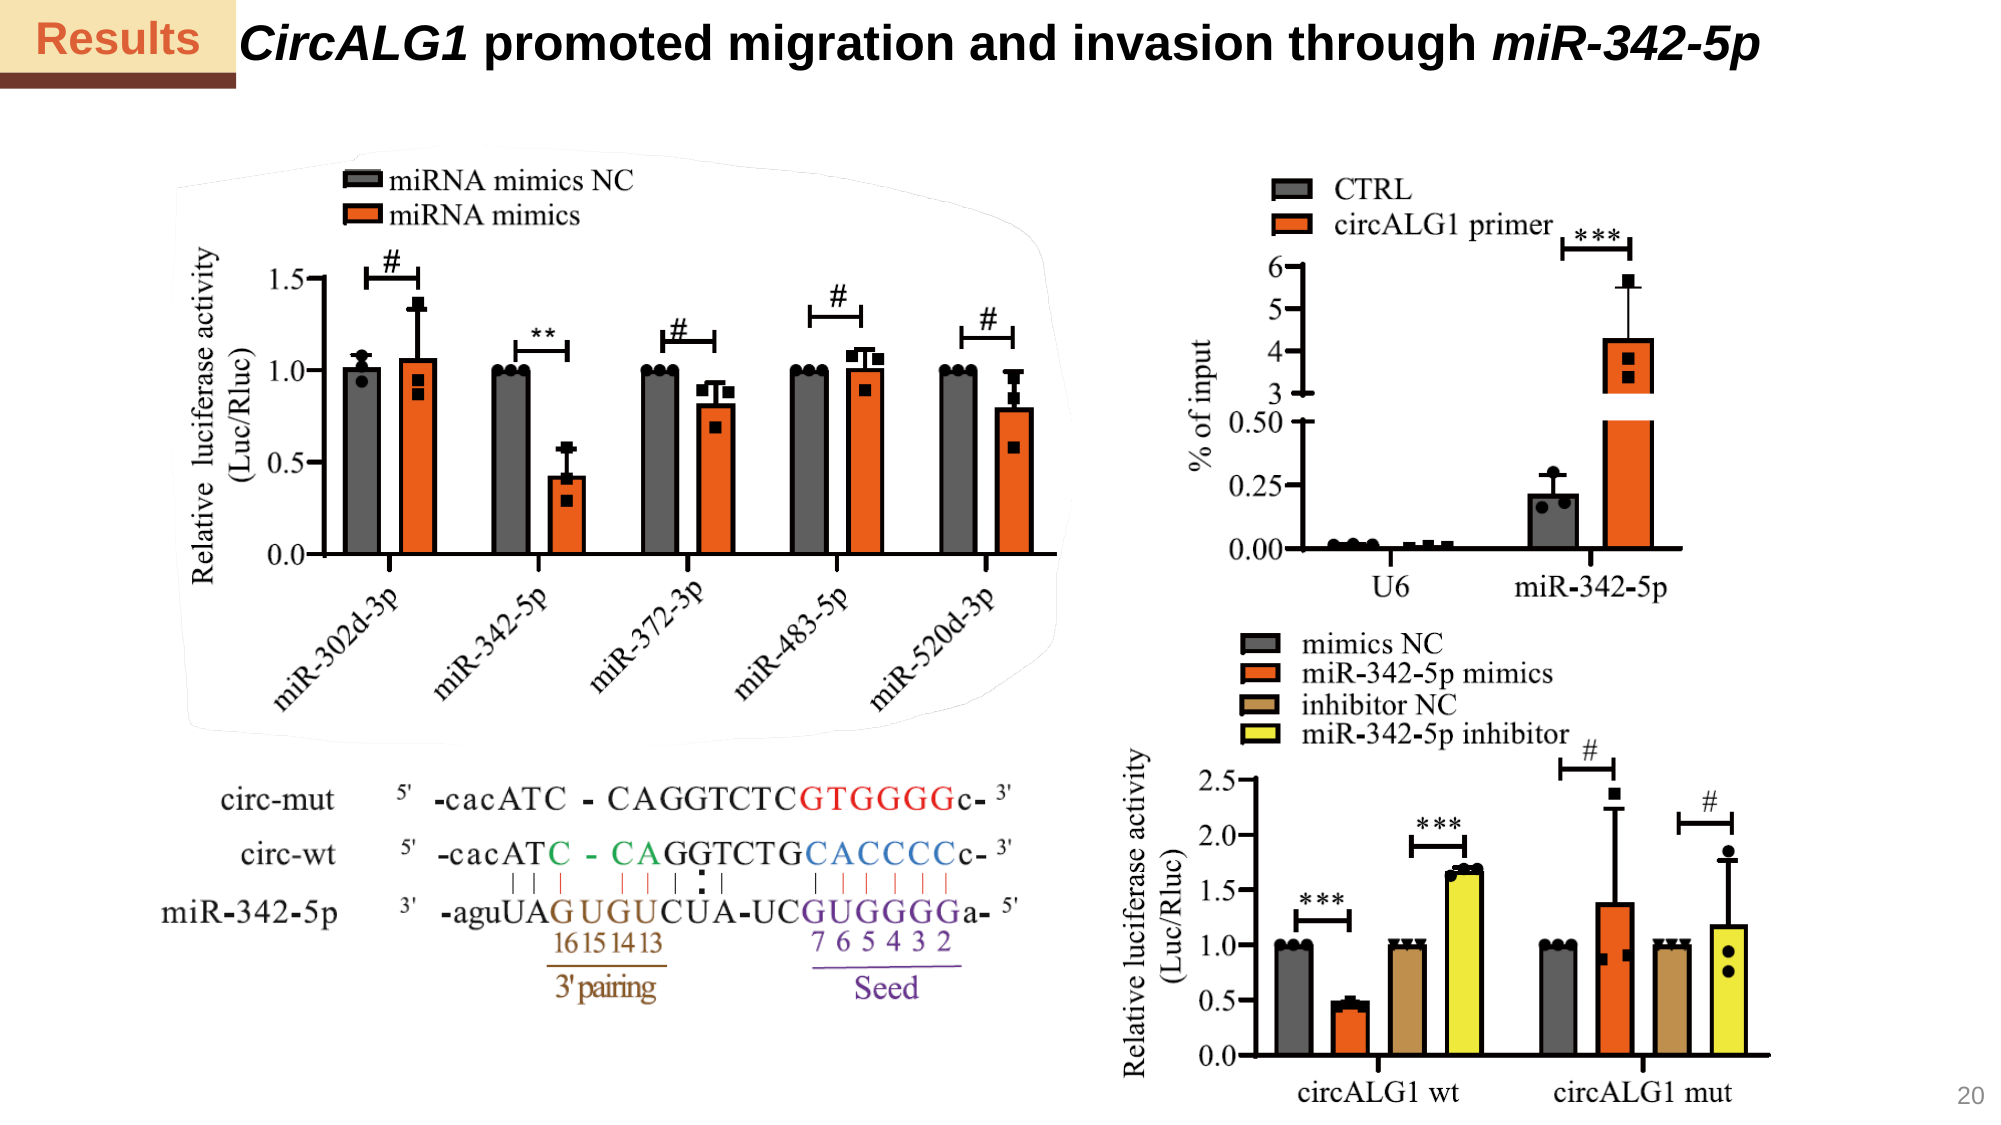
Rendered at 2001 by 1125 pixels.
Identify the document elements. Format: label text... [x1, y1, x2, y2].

picture [147, 770, 1026, 1007]
picture [1117, 622, 1775, 1114]
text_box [0, 0, 237, 89]
slide_number 20 [1550, 1065, 2000, 1125]
text_box CircALG1 promoted migration and invasion through miR-342-5p [237, 3, 2000, 79]
picture [170, 145, 1072, 747]
picture [1180, 165, 1690, 611]
